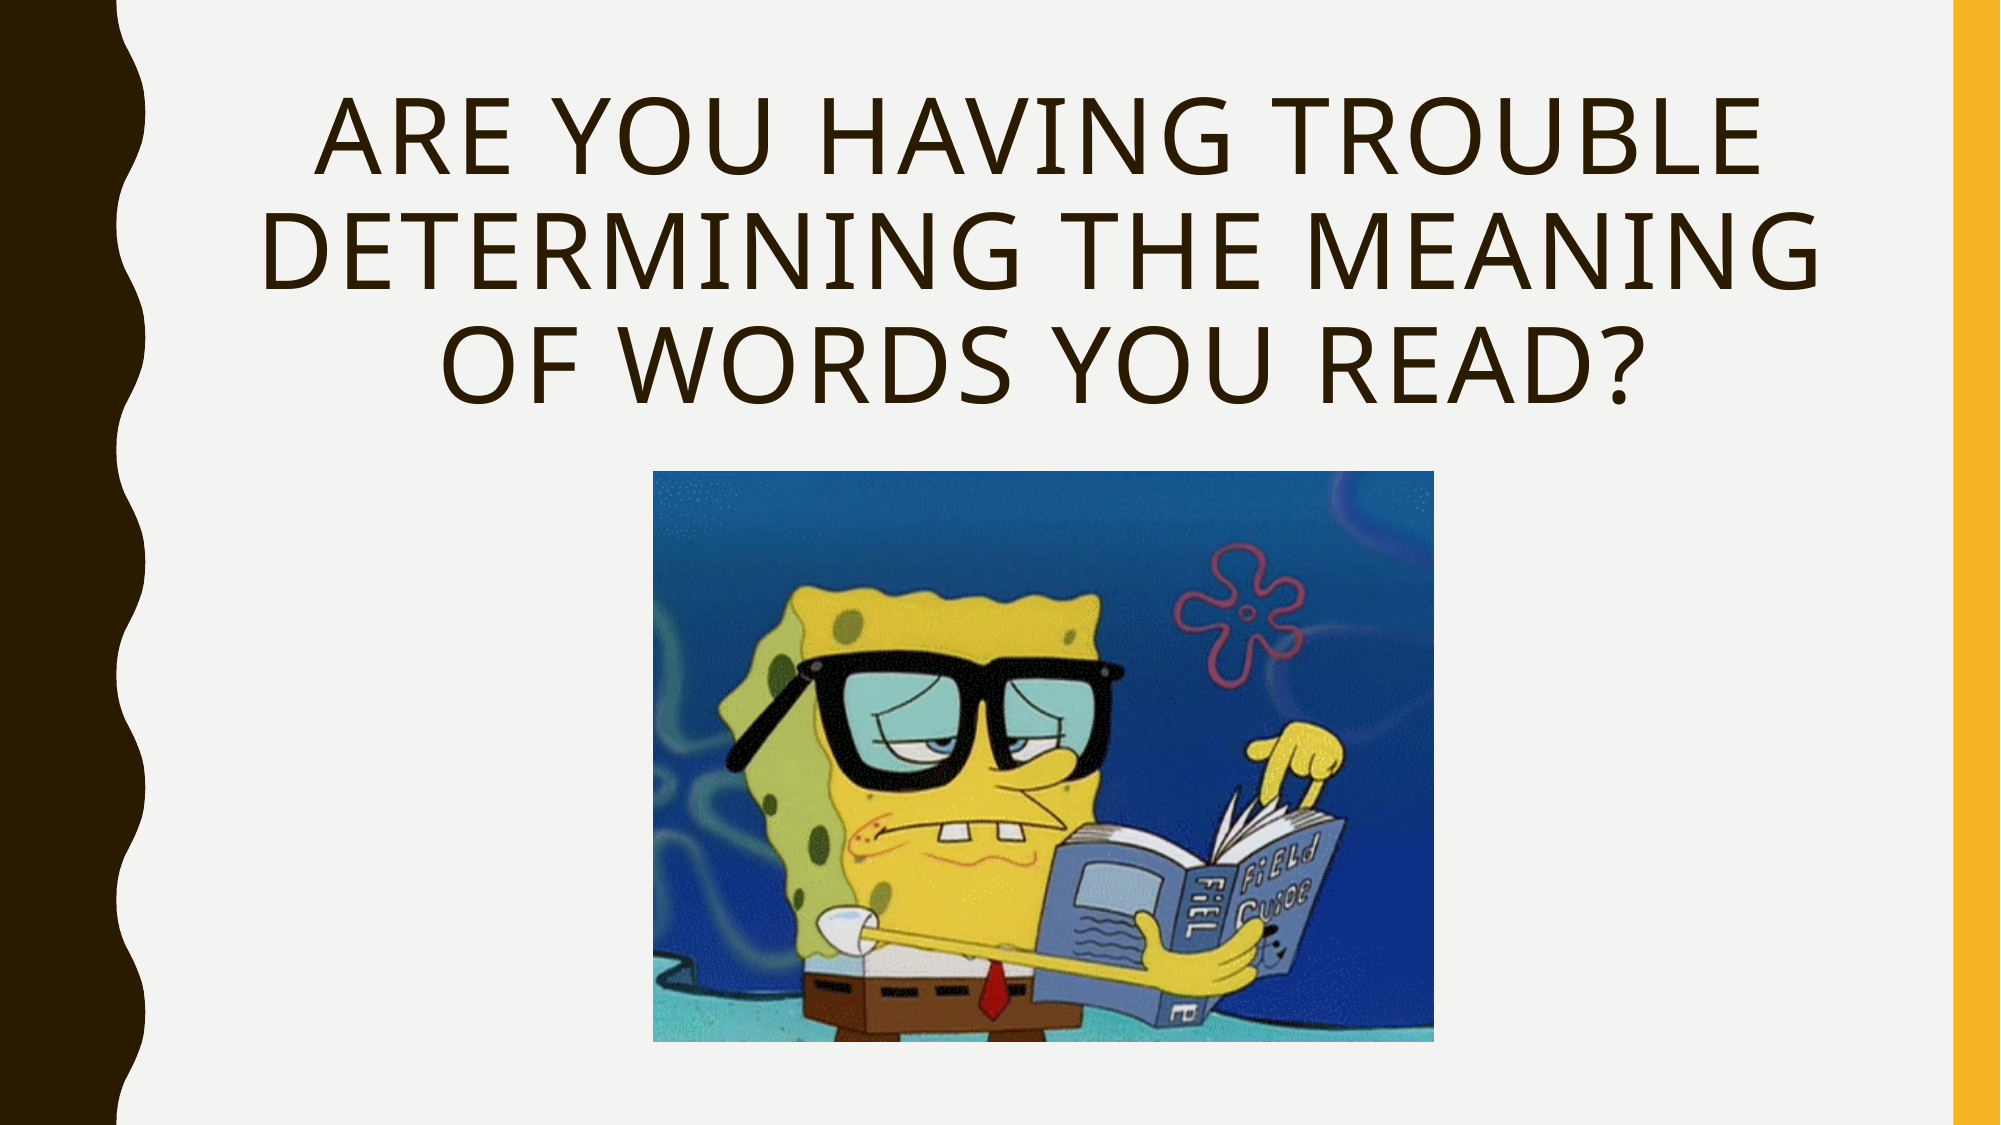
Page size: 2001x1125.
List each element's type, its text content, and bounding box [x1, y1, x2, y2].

picture [653, 471, 1434, 1042]
title Are you Having trouble determining the meaning of words you read? [208, 75, 1879, 500]
